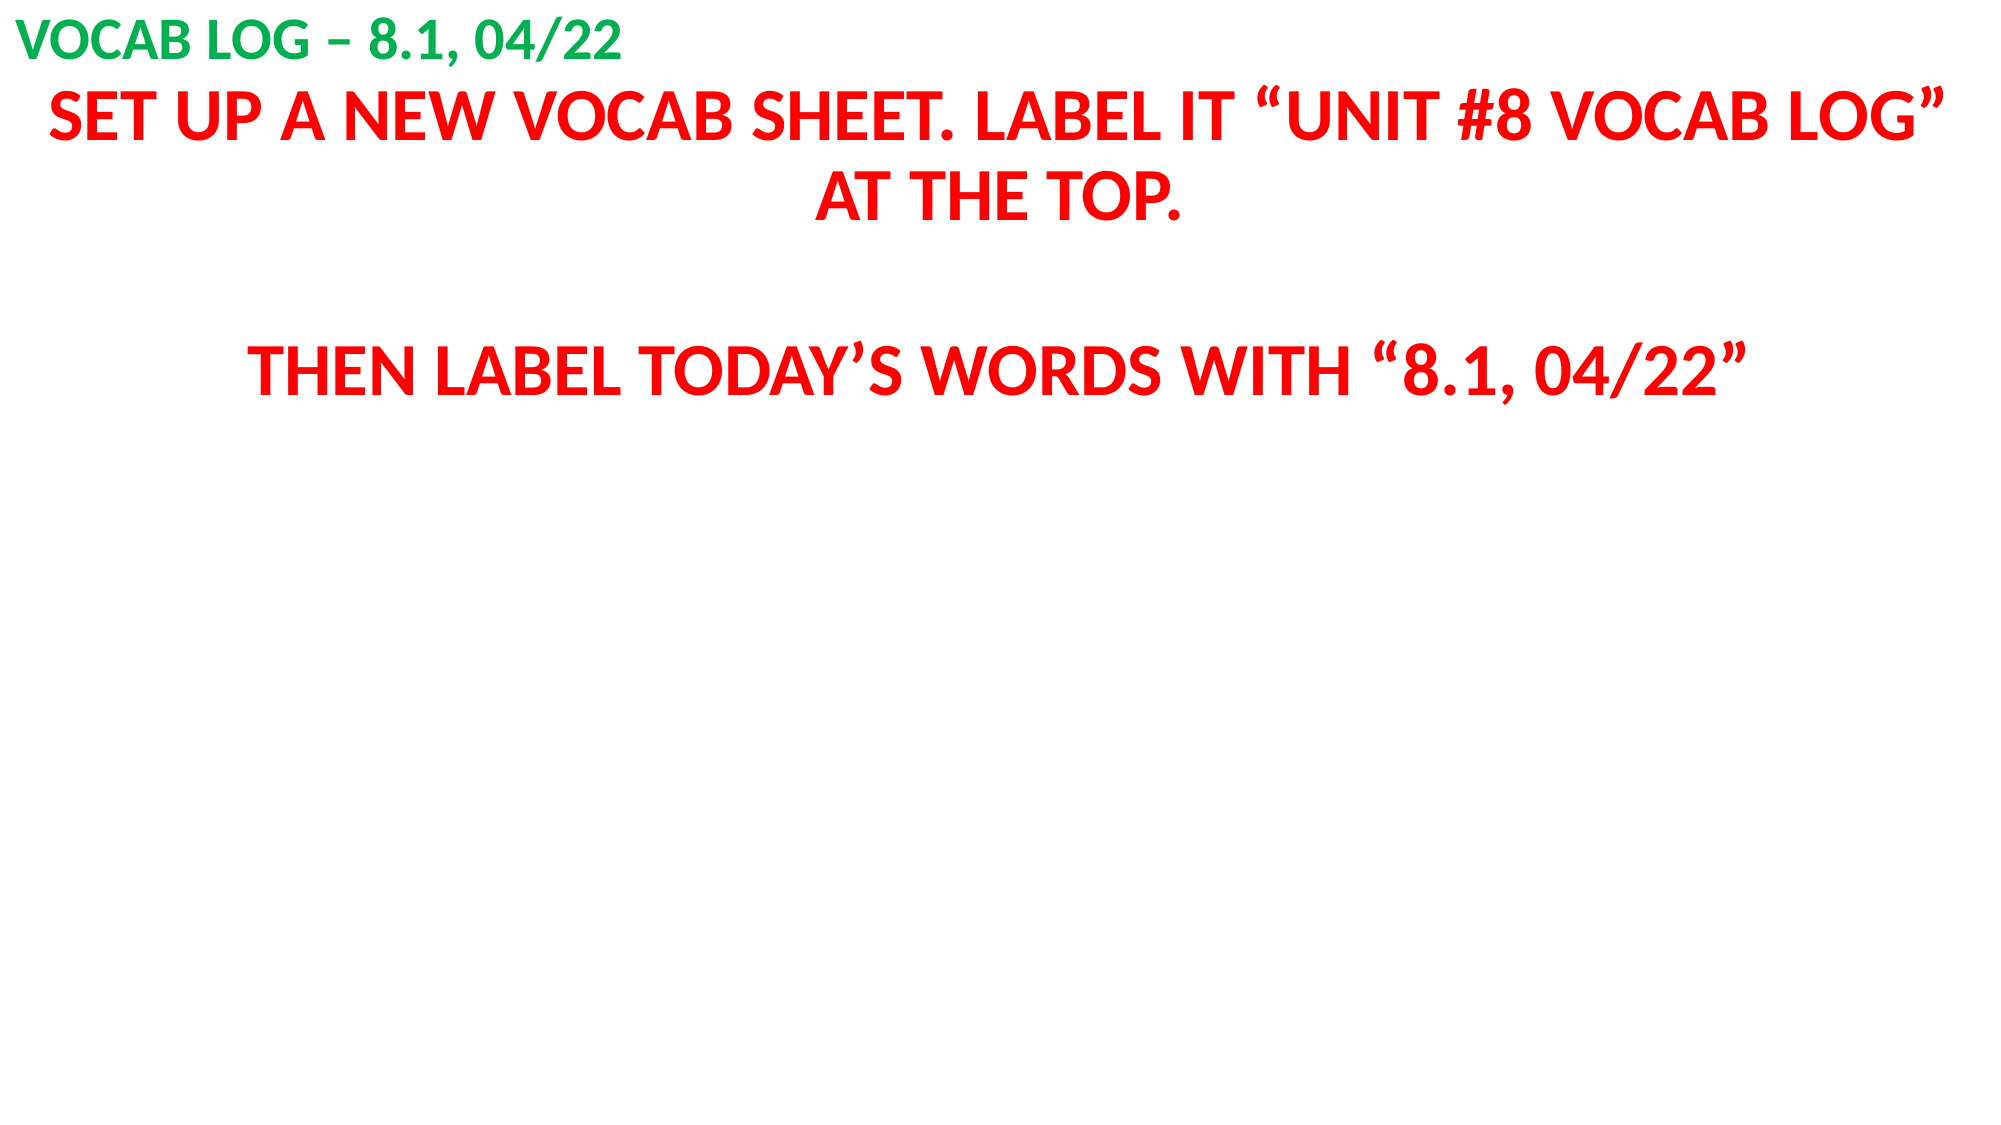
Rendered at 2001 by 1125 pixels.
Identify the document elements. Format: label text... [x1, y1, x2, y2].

list SET UP A NEW VOCAB SHEET. LABEL IT “UNIT #8 VOCAB LOG” AT THE TOP. THEN LABEL TODAY’S WORDS WITH “8.1, 04/22” [0, 67, 2000, 1125]
title VOCAB LOG – 8.1, 04/22 [0, 0, 2000, 67]
